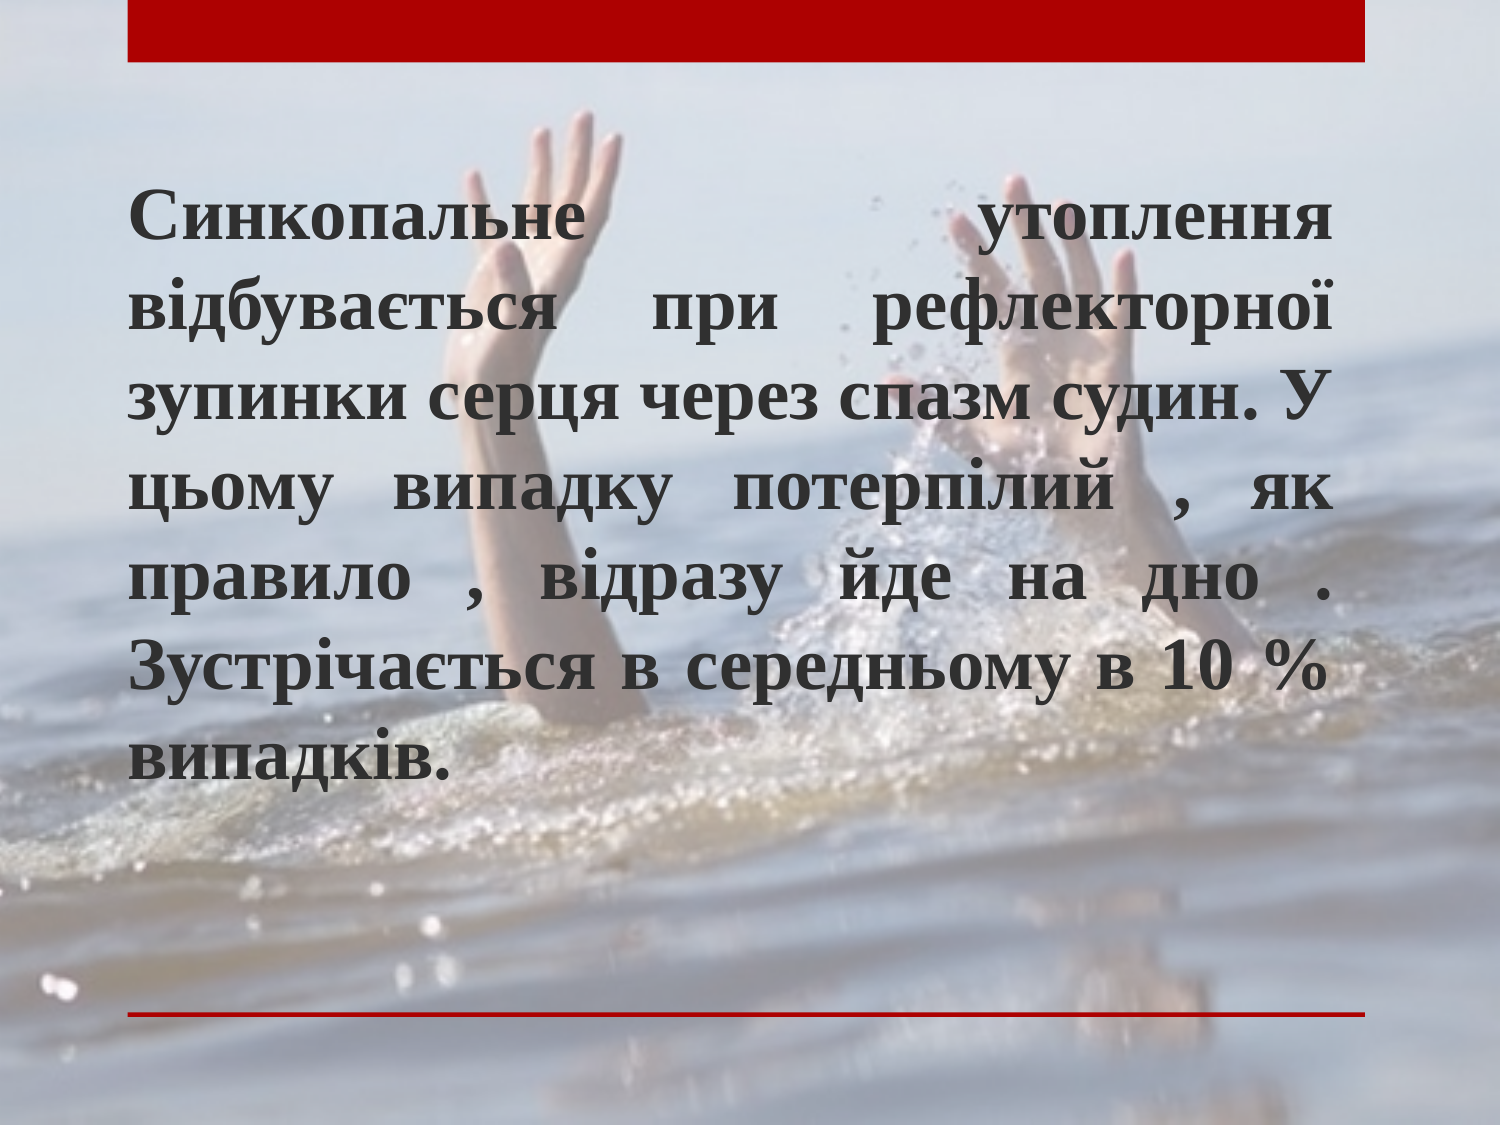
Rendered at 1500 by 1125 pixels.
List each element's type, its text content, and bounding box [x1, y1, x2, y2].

list Синкопальне утоплення відбувається при рефлекторної зупинки серця через спазм судин. У цьому випадку потерпілий , як правило , відразу йде на дно . Зустрічається в середньому в 10 % випадків. [112, 160, 1350, 799]
